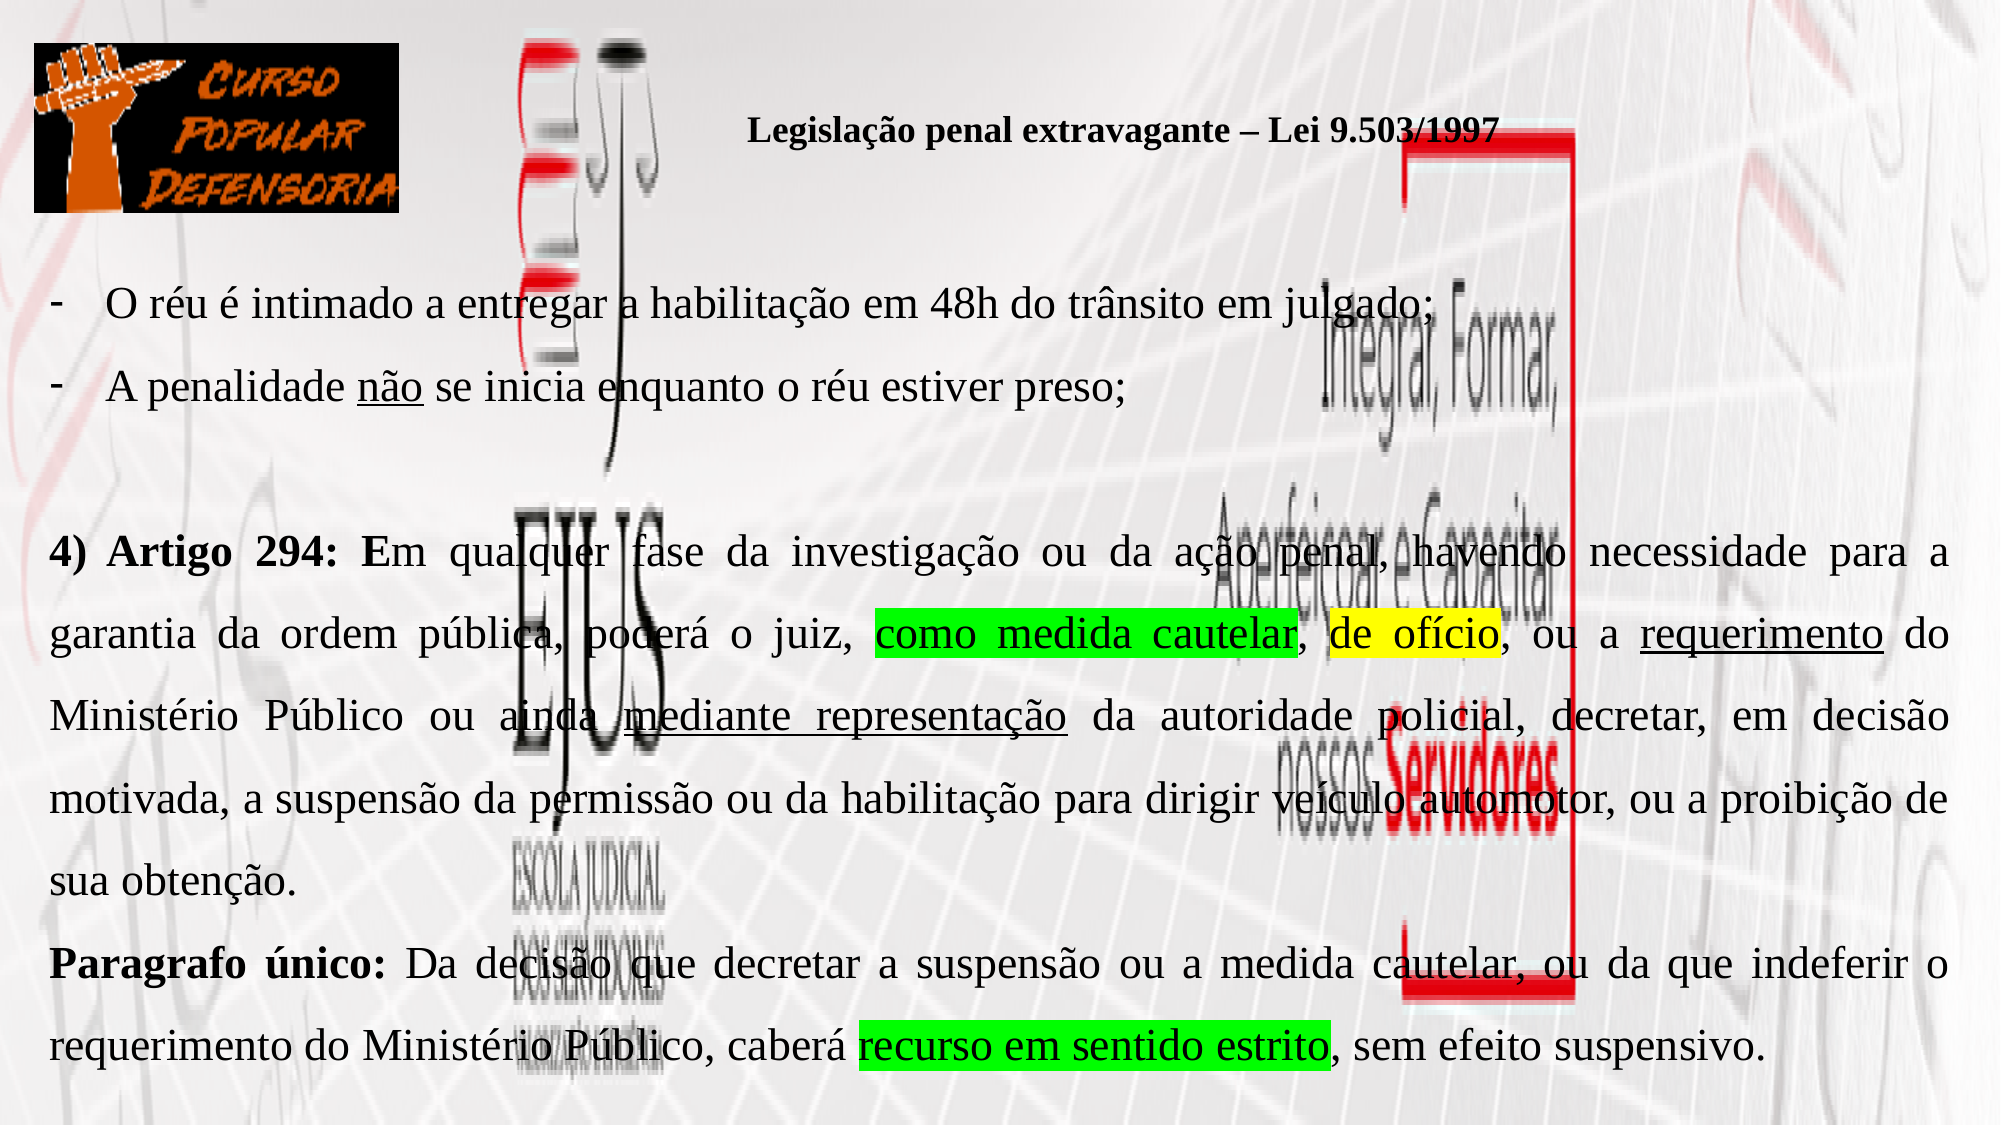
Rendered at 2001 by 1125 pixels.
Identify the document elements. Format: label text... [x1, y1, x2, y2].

picture [0, 0, 2001, 1125]
subtitle O réu é intimado a entregar a habilitação em 48h do trânsito em julgado; A penalidade não se inicia enquanto o réu estiver preso; 4) Artigo 294: Em qualquer fase da investigação ou da ação penal, havendo necessidade para a garantia da ordem pública, poderá o juiz, como medida cautelar, de ofício, ou a requerimento do Ministério Público ou ainda mediante representação da autoridade policial, decretar, em decisão motivada, a suspensão da permissão ou da habilitação para dirigir veículo automotor, ou a proibição de sua obtenção. Paragrafo único: Da decisão que decretar a suspensão ou a medida cautelar, ou da que indeferir o requerimento do Ministério Público, caberá recurso em sentido estrito, sem efeito suspensivo. [34, 212, 1966, 1125]
text_box Legislação penal extravagante – Lei 9.503/1997 [732, 97, 1516, 158]
